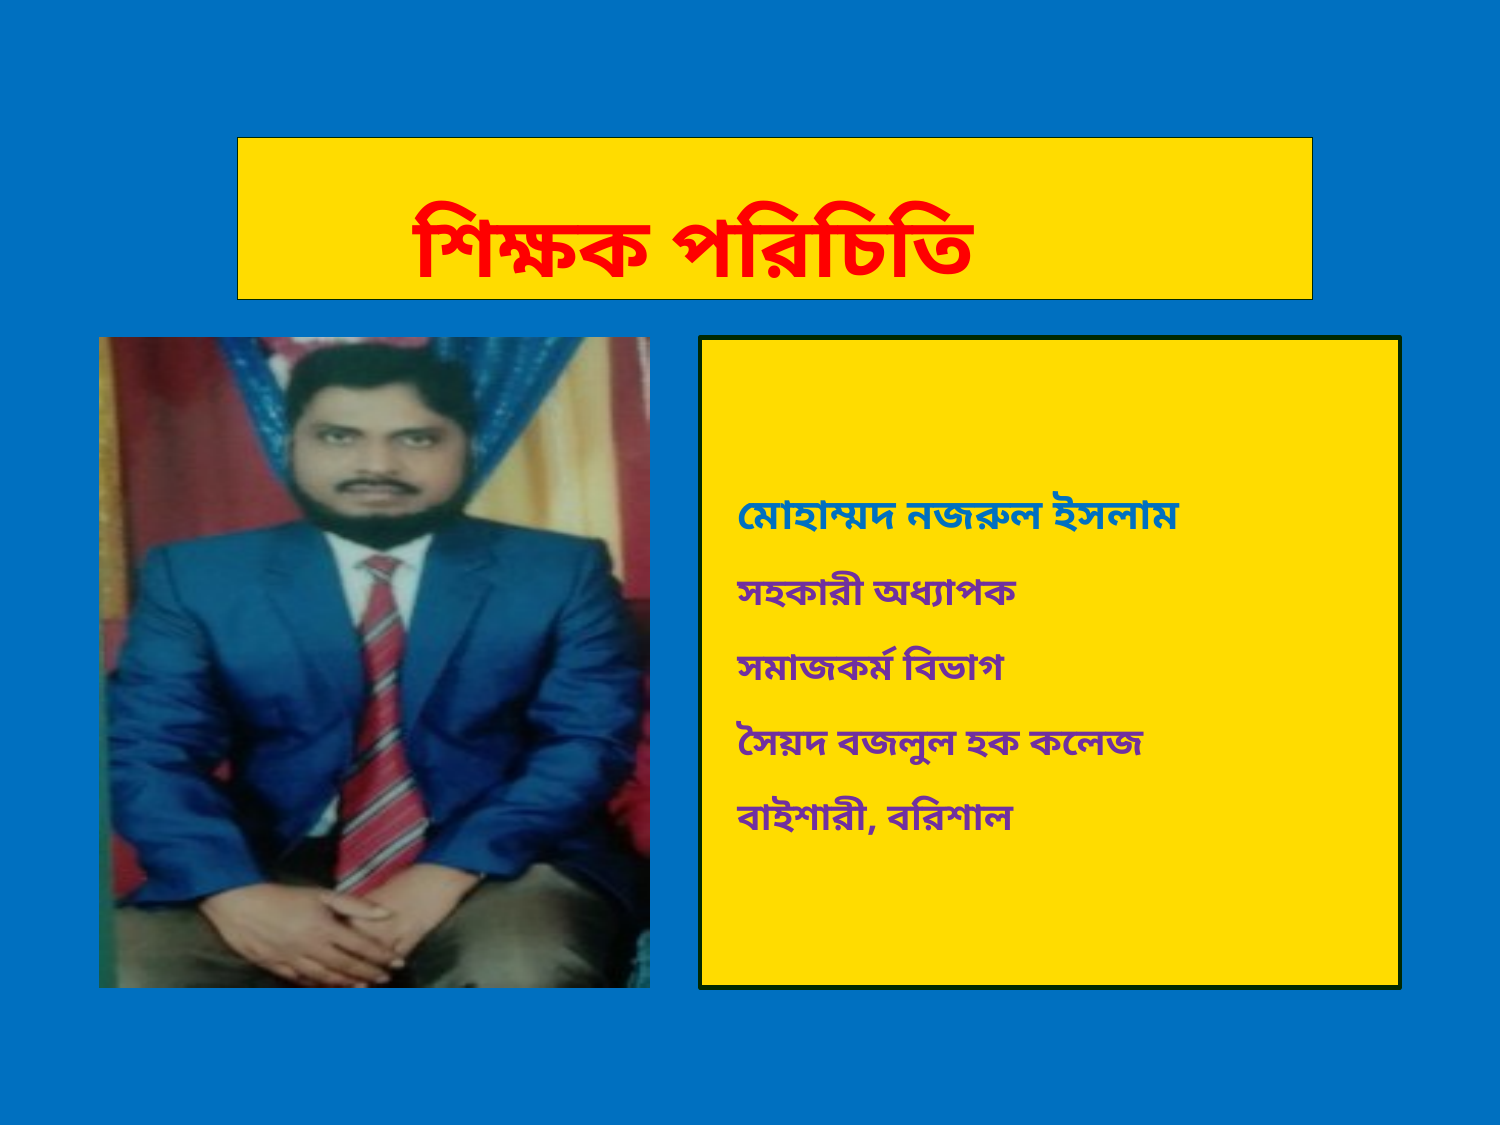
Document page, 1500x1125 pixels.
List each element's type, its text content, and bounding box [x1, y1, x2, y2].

list মোহাম্মদ নজরুল ইসলাম সহকারী অধ্যাপক সমাজকর্ম বিভাগ সৈয়দ বজলুল হক কলেজ বাইশারী, বরিশাল [698, 335, 1402, 990]
picture [99, 337, 651, 988]
text_box শিক্ষক পরিচিতি [237, 137, 1313, 300]
